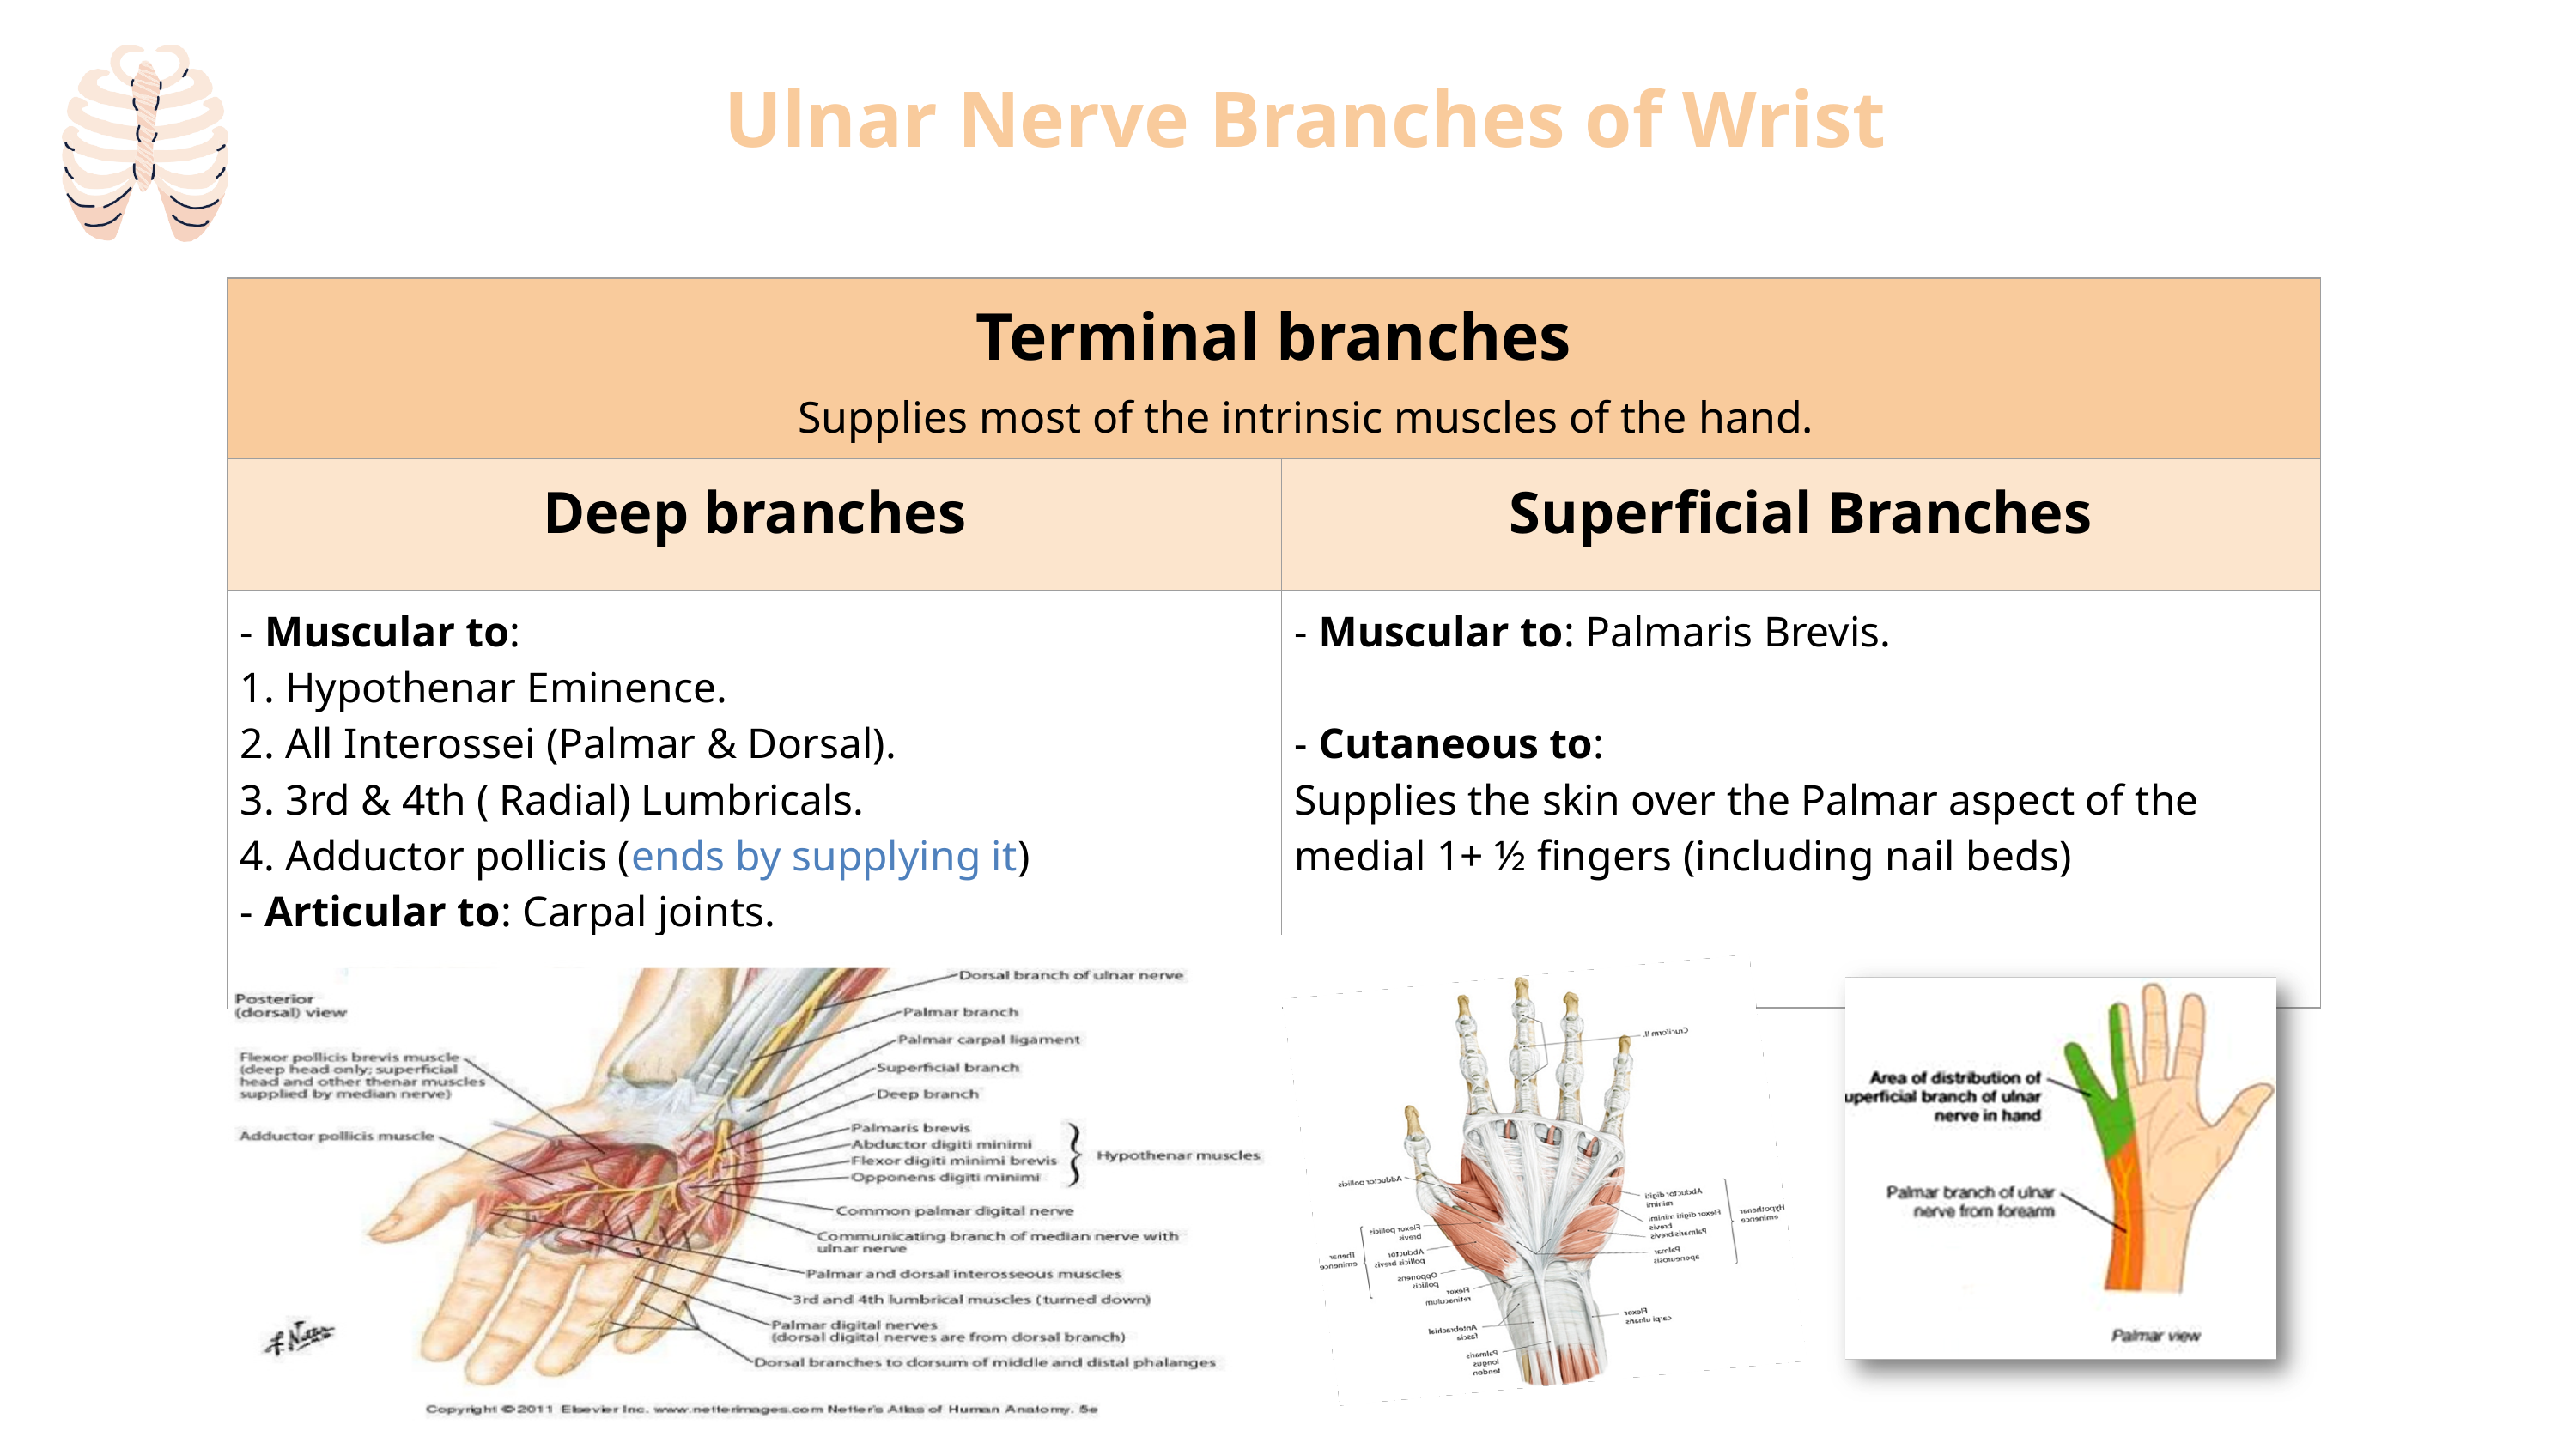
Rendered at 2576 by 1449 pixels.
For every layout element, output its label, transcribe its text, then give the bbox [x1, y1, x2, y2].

picture [227, 934, 1807, 1428]
table_cell - Muscular to: Palmaris Brevis. - Cutaneous to: Supplies the skin over the Palmar aspect of the medial 1+ ½ fingers (including nail beds) [1282, 591, 2320, 1007]
picture [1823, 954, 2321, 1406]
table_cell Deep branches [228, 459, 1281, 590]
picture [62, 44, 228, 242]
table_cell Superficial Branches [1282, 459, 2320, 590]
text_box Ulnar Nerve Branches of Wrist [290, 58, 2321, 176]
table_cell - Muscular to: 1. Hypothenar Eminence. 2. All Interossei (Palmar & Dorsal). 3. 3rd & 4th ( Radial) Lumbricals. 4. Adductor pollicis (ends by supplying it) - Articular to: Carpal joints. [228, 591, 1281, 934]
table_header Terminal branches Supplies most of the intrinsic muscles of the hand. [228, 279, 2320, 458]
